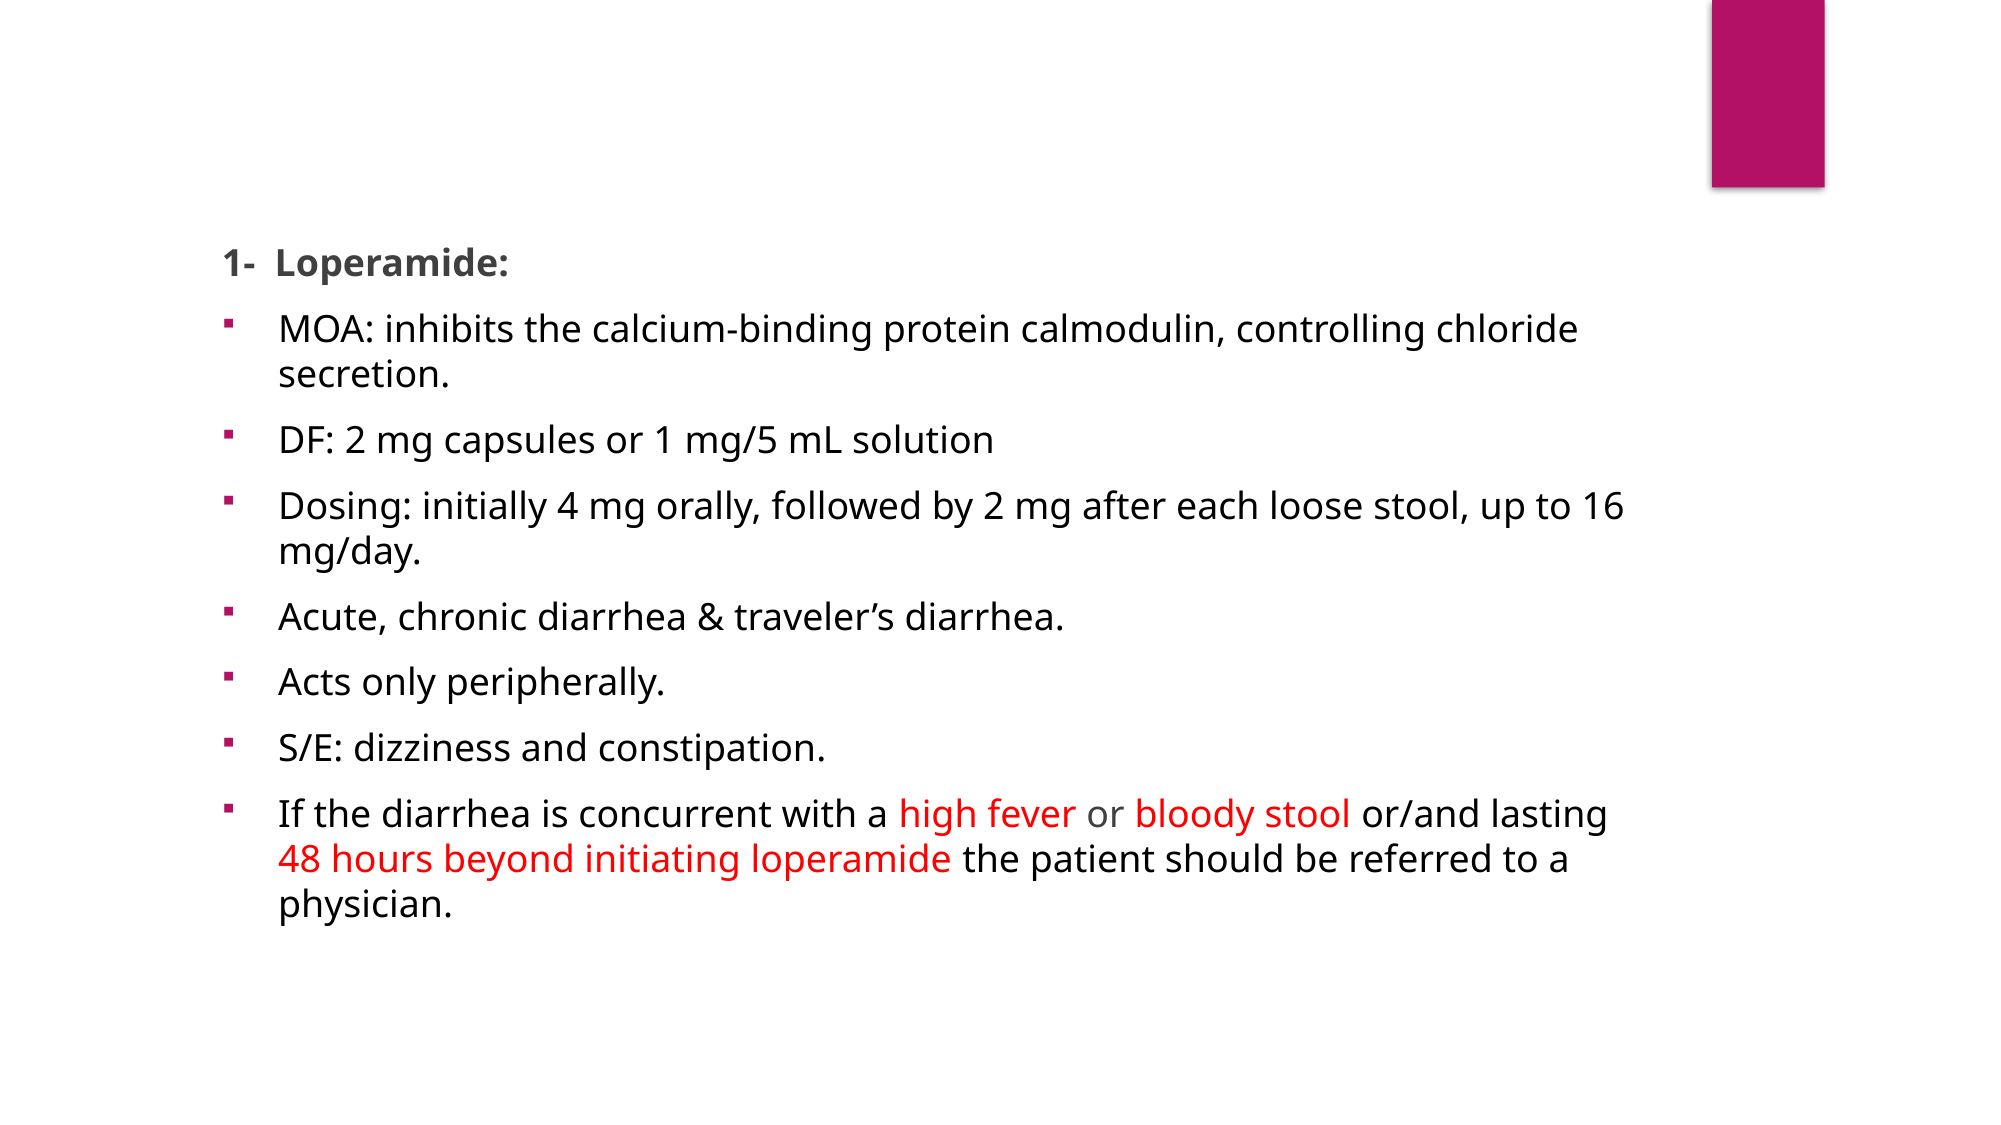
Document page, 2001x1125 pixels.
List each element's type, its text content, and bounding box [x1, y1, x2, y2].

list 1- Loperamide: MOA: inhibits the calcium-binding protein calmodulin, controlling chloride secretion. DF: 2 mg capsules or 1 mg/5 mL solution Dosing: initially 4 mg orally, followed by 2 mg after each loose stool, up to 16 mg/day. Acute, chronic diarrhea & traveler’s diarrhea. Acts only peripherally. S/E: dizziness and constipation. If the diarrhea is concurrent with a high fever or bloody stool or/and lasting 48 hours beyond initiating loperamide the patient should be referred to a physician. [206, 231, 1655, 1007]
